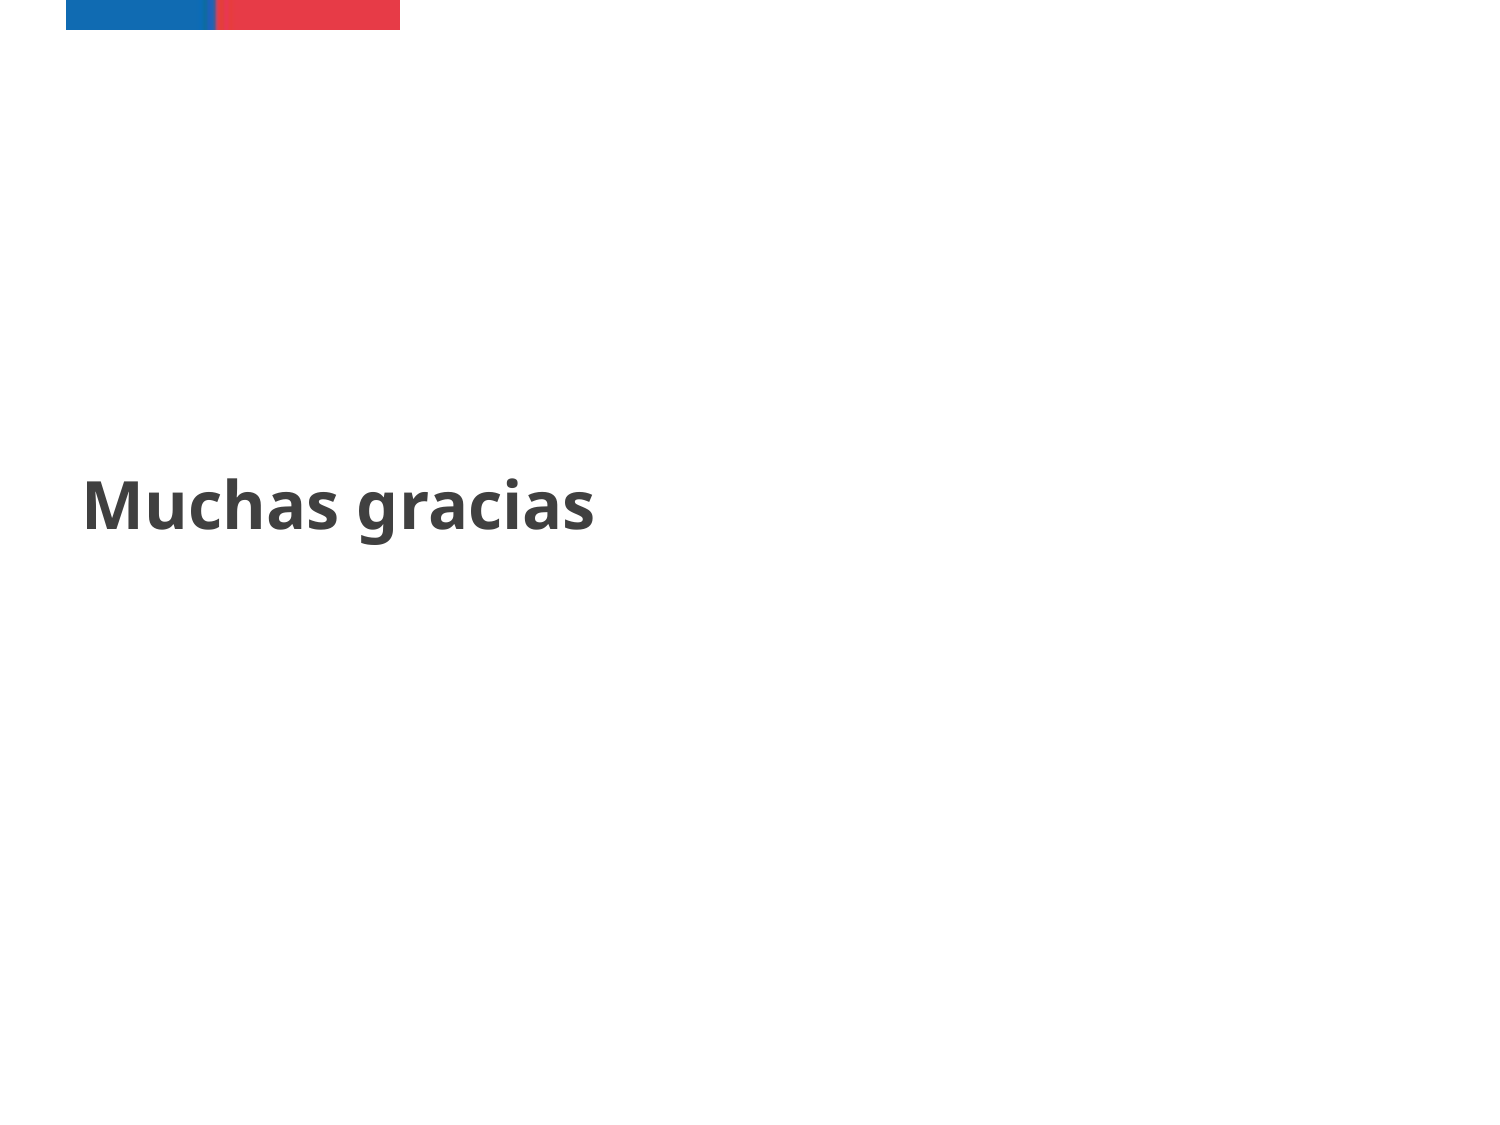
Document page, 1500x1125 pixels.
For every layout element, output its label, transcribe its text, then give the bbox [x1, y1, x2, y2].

picture [66, 0, 400, 30]
list Muchas gracias [66, 455, 729, 1009]
